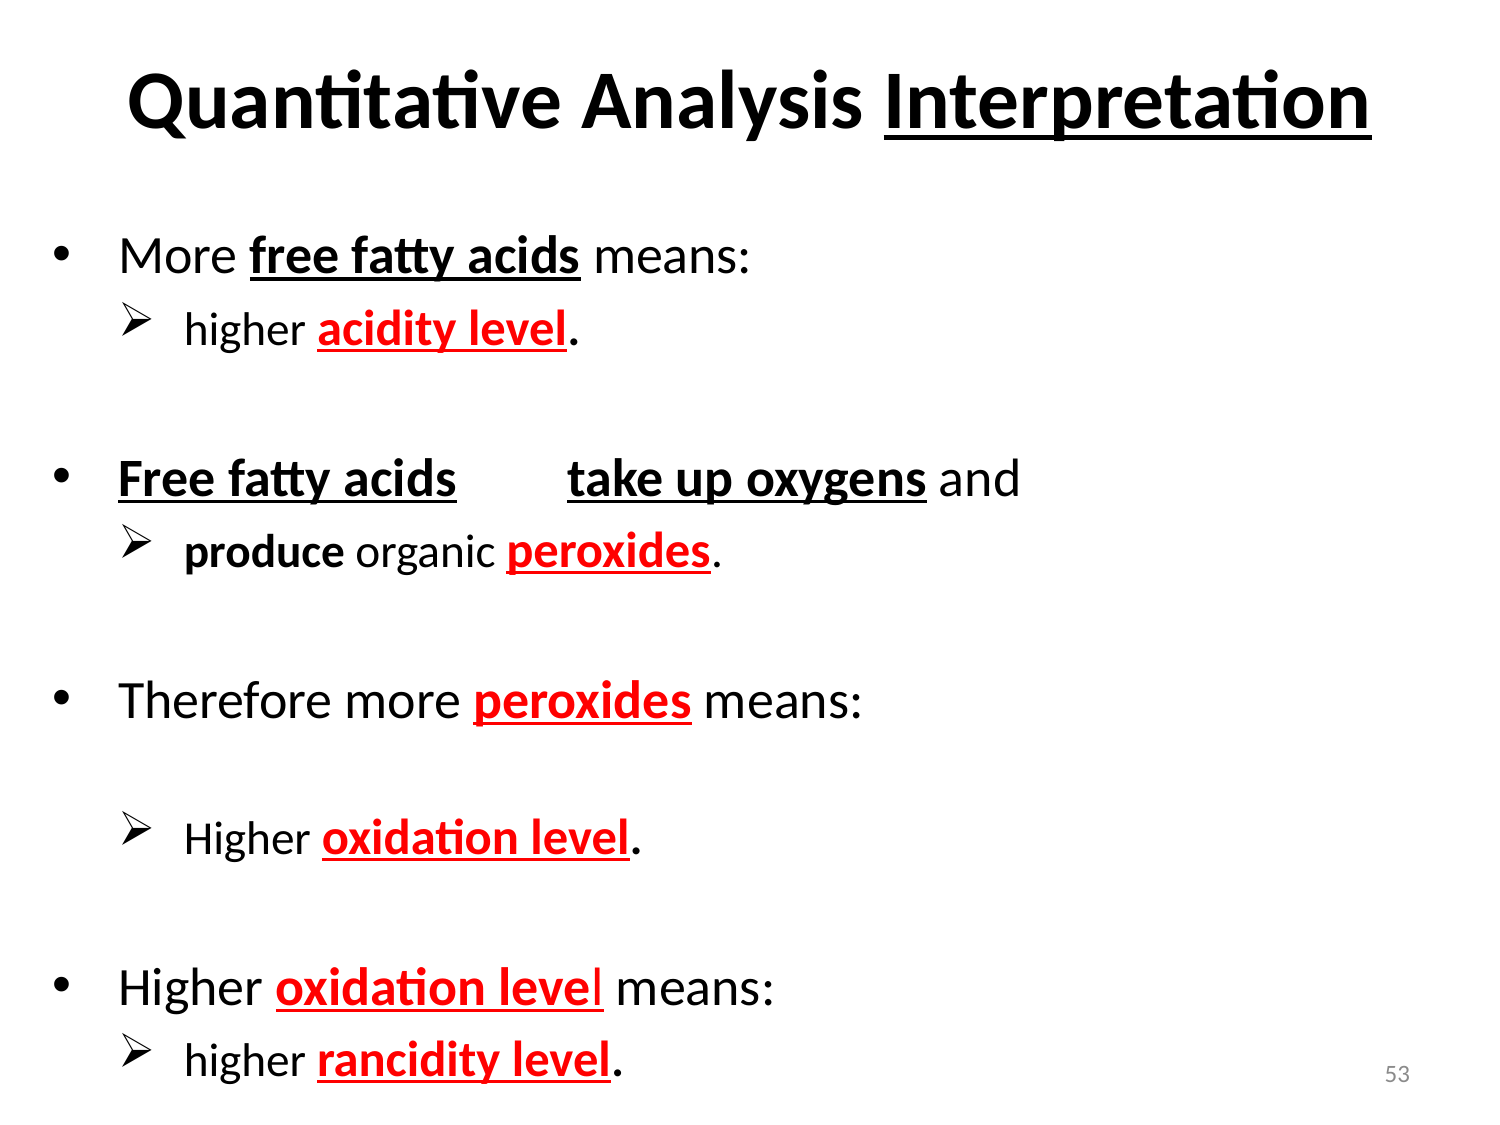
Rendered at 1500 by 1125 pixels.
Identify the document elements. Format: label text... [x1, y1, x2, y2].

title Quantitative Analysis Interpretation [112, 24, 1388, 212]
slide_number 53 [1074, 1042, 1425, 1103]
subtitle More free fatty acids means: higher acidity level. Free fatty acids take up oxygens and produce organic peroxides. Therefore more peroxides means: Higher oxidation level. Higher oxidation level means: higher rancidity level. [37, 212, 1463, 1100]
